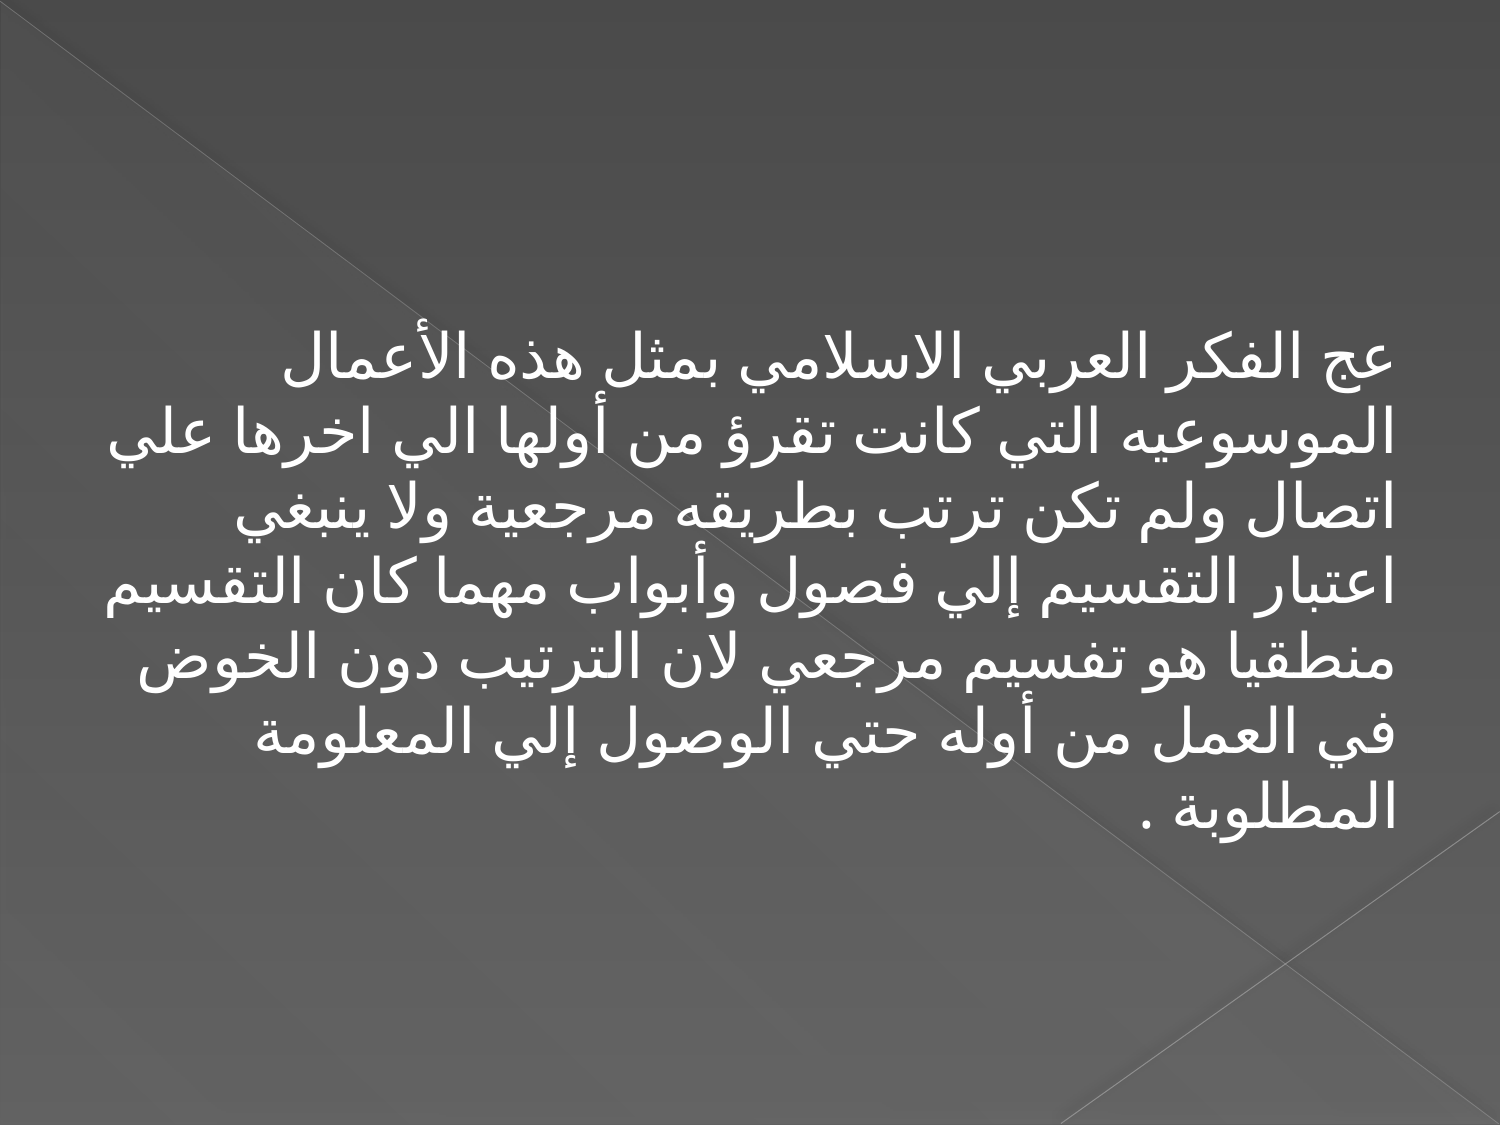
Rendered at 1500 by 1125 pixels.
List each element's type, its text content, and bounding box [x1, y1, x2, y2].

list عج الفكر العربي الاسلامي بمثل هذه الأعمال الموسوعيه التي كانت تقرؤ من أولها الي اخرها علي اتصال ولم تكن ترتب بطريقه مرجعية ولا ينبغي اعتبار التقسيم إلي فصول وأبواب مهما كان التقسيم منطقيا هو تفسيم مرجعي لان الترتيب دون الخوض في العمل من أوله حتي الوصول إلي المعلومة المطلوبة . [75, 308, 1425, 1059]
